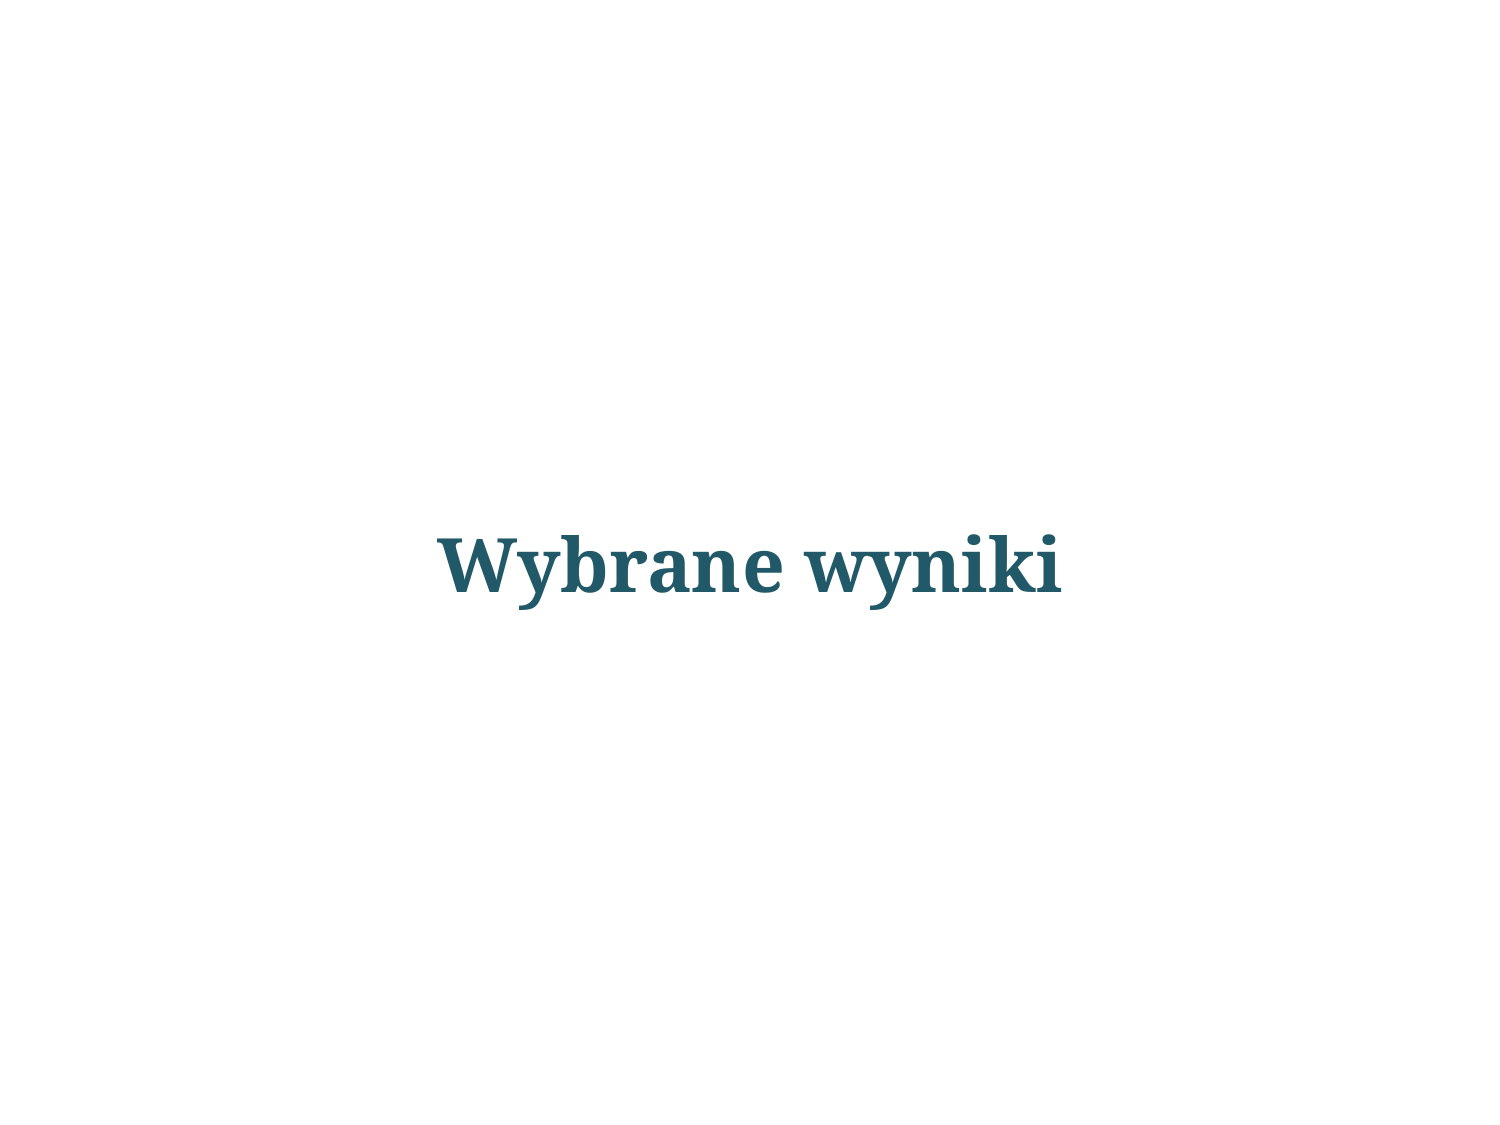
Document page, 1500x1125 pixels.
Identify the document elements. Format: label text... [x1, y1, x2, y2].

title Wybrane wyniki [75, 468, 1425, 657]
